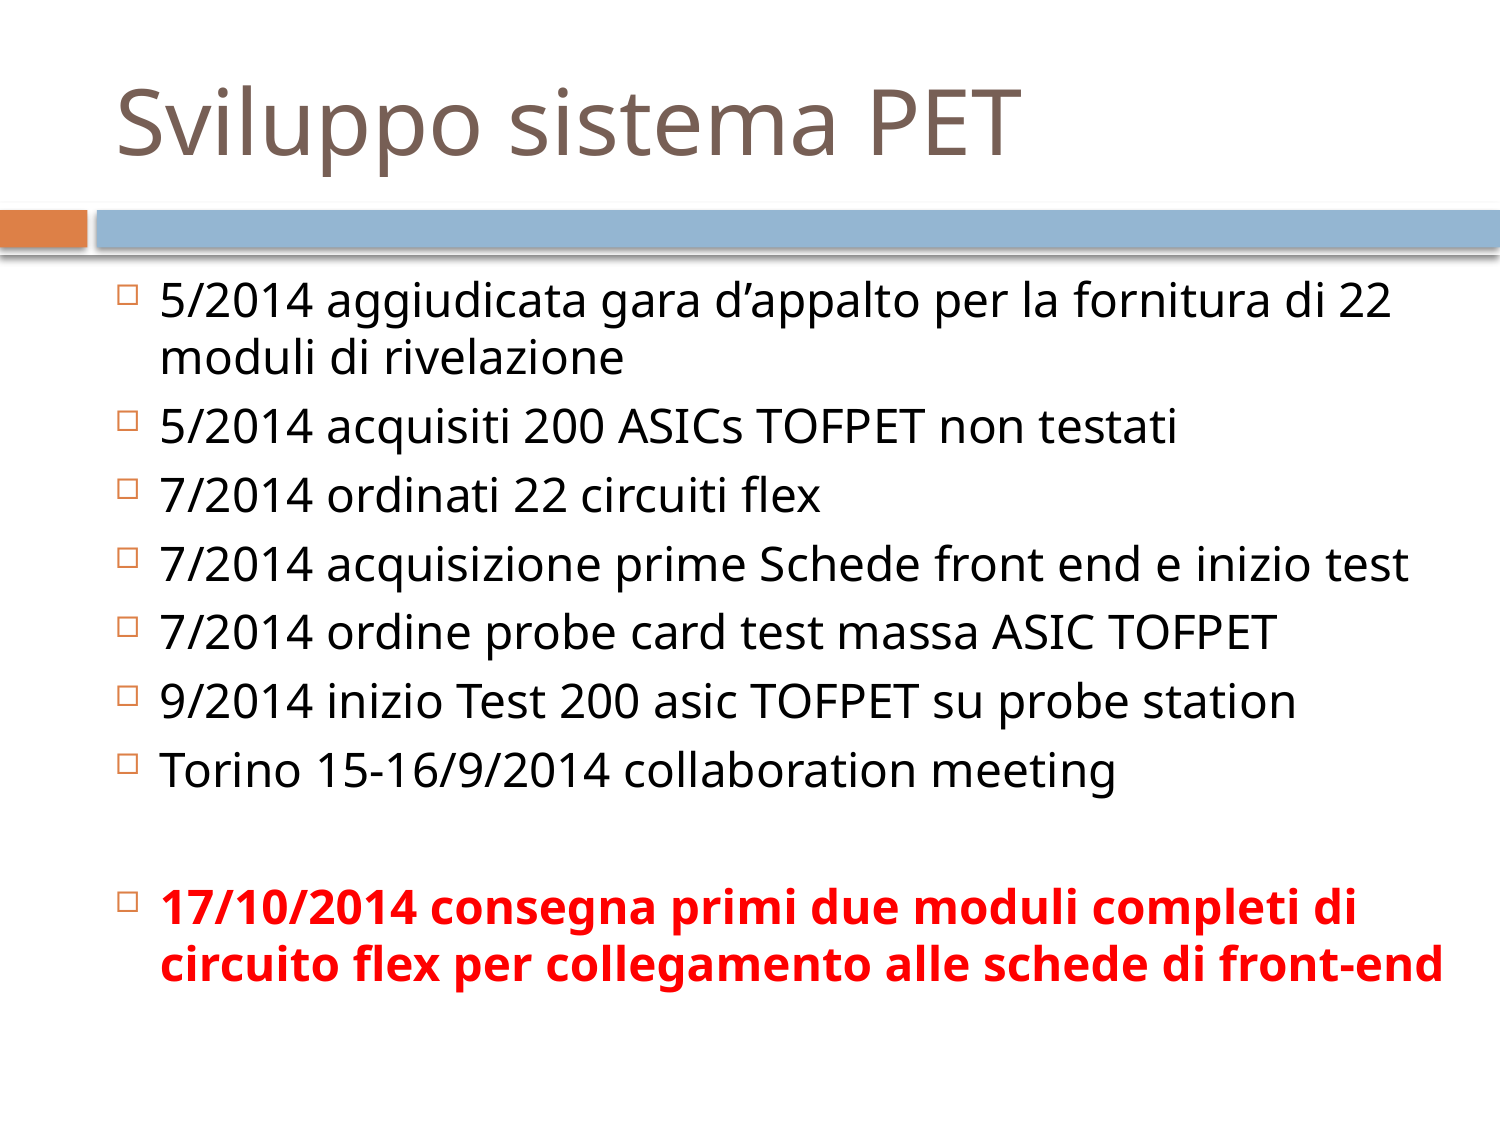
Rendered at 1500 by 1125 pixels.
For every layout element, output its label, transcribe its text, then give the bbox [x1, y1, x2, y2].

title Sviluppo sistema PET [100, 37, 1438, 200]
list 5/2014 aggiudicata gara d’appalto per la fornitura di 22 moduli di rivelazione 5/2014 acquisiti 200 ASICs TOFPET non testati 7/2014 ordinati 22 circuiti flex 7/2014 acquisizione prime Schede front end e inizio test 7/2014 ordine probe card test massa ASIC TOFPET 9/2014 inizio Test 200 asic TOFPET su probe station Torino 15-16/9/2014 collaboration meeting 17/10/2014 consegna primi due moduli completi di circuito flex per collegamento alle schede di front-end [100, 262, 1473, 1078]
